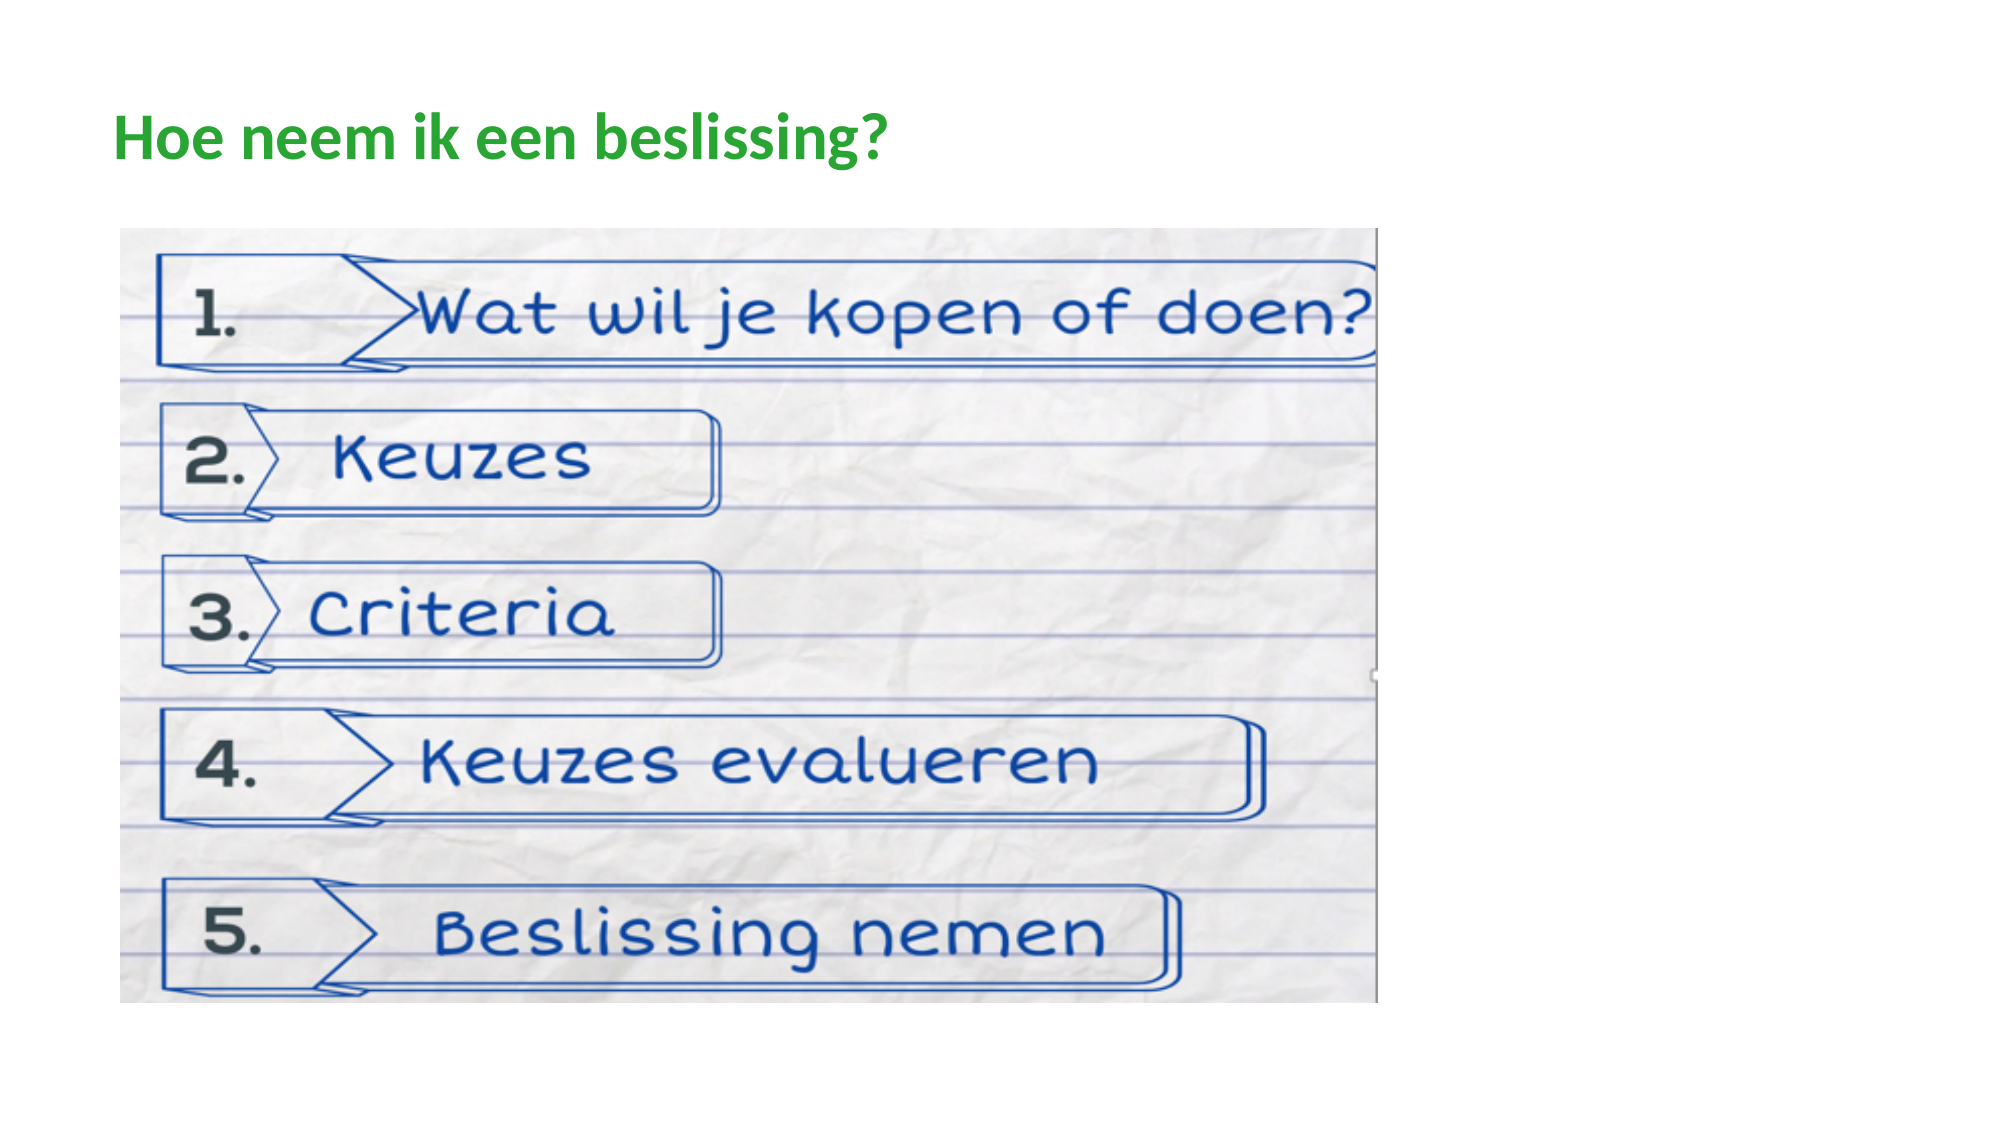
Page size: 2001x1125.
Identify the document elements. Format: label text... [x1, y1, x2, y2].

text_box Hoe neem ik een beslissing? [114, 101, 1787, 987]
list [120, 228, 1378, 1003]
